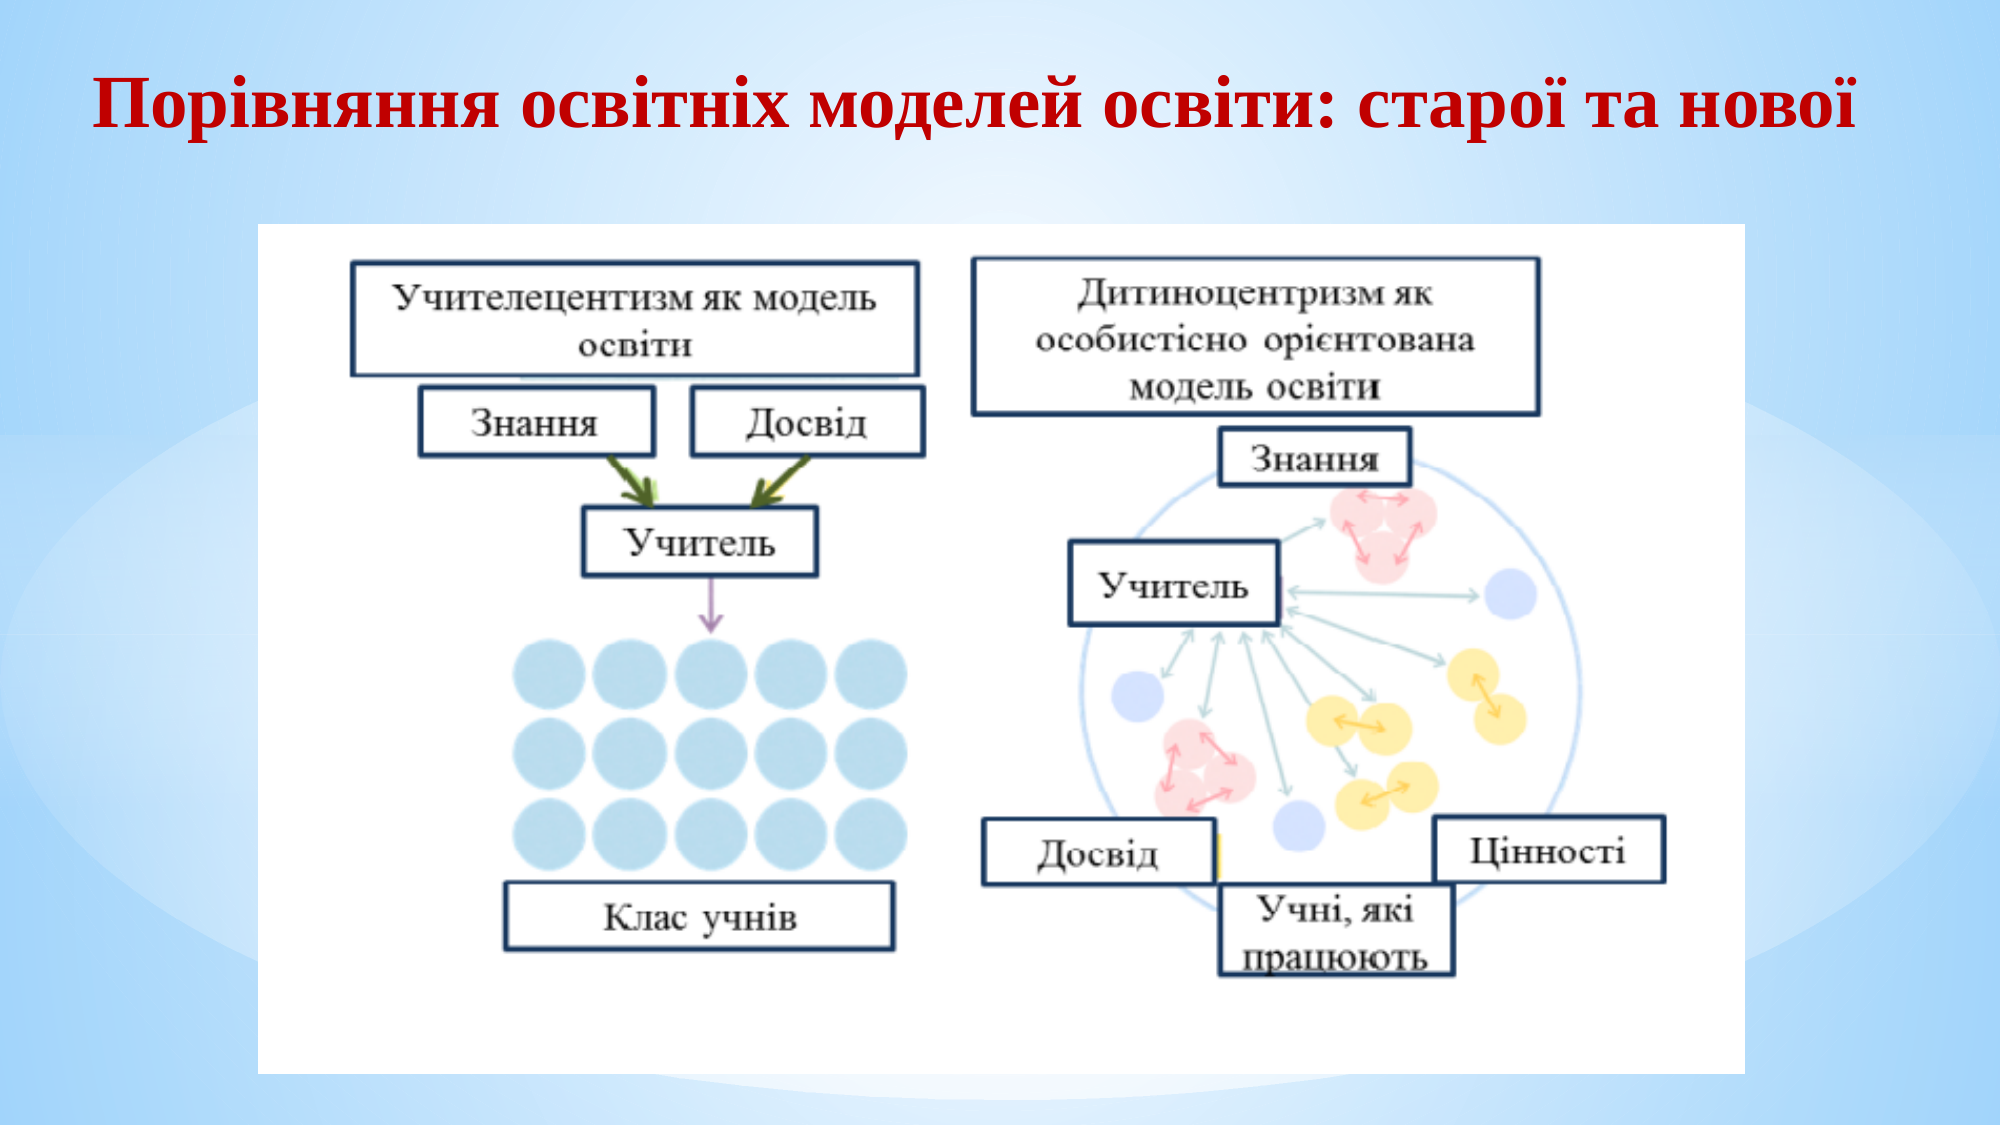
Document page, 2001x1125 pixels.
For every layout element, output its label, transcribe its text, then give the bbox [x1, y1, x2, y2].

picture [258, 224, 1745, 1074]
title Порівняння освітніх моделей освіти: старої та нової [47, 45, 1968, 157]
subtitle . [322, 210, 1689, 222]
